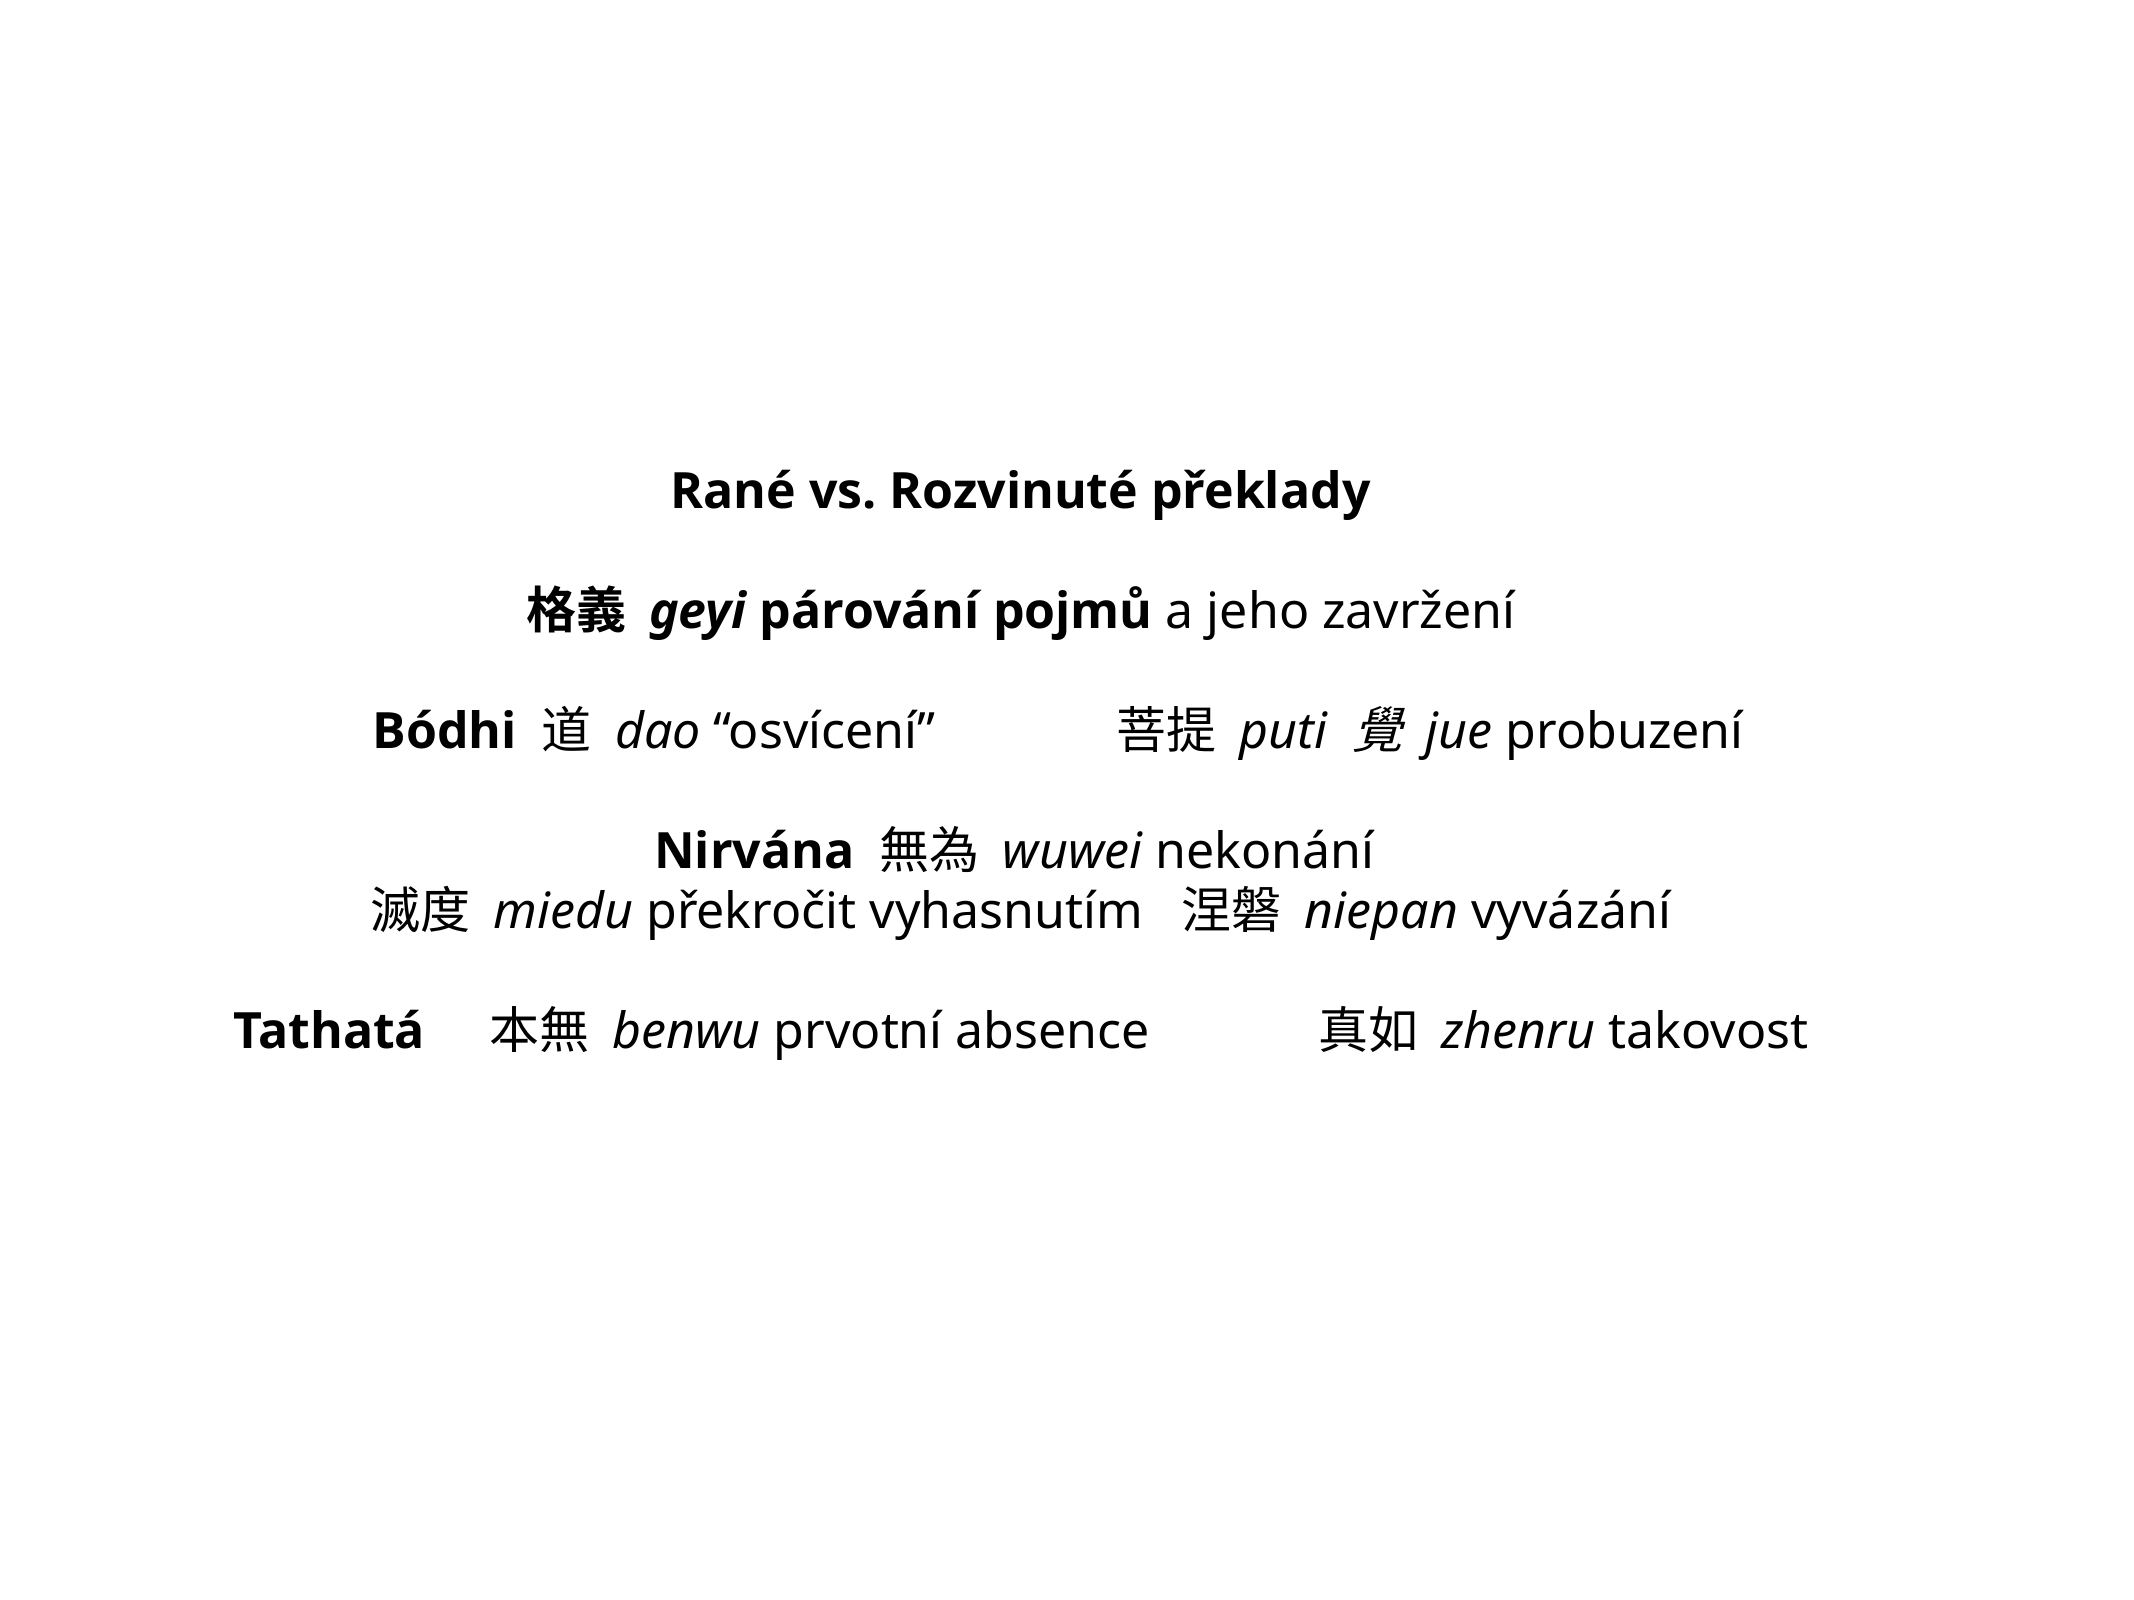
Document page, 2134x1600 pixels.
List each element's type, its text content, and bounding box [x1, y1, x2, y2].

text_box Rané vs. Rozvinuté překlady 格義 geyi párování pojmů a jeho zavržení Bódhi 道 dao “osvícení” 菩提 puti 覺 jue probuzení Nirvána 無為 wuwei nekonání 滅度 miedu překročit vyhasnutím 涅磐 niepan vyvázání Tathatá 本無 benwu prvotní absence 真如 zhenru takovost [224, 450, 1817, 1067]
